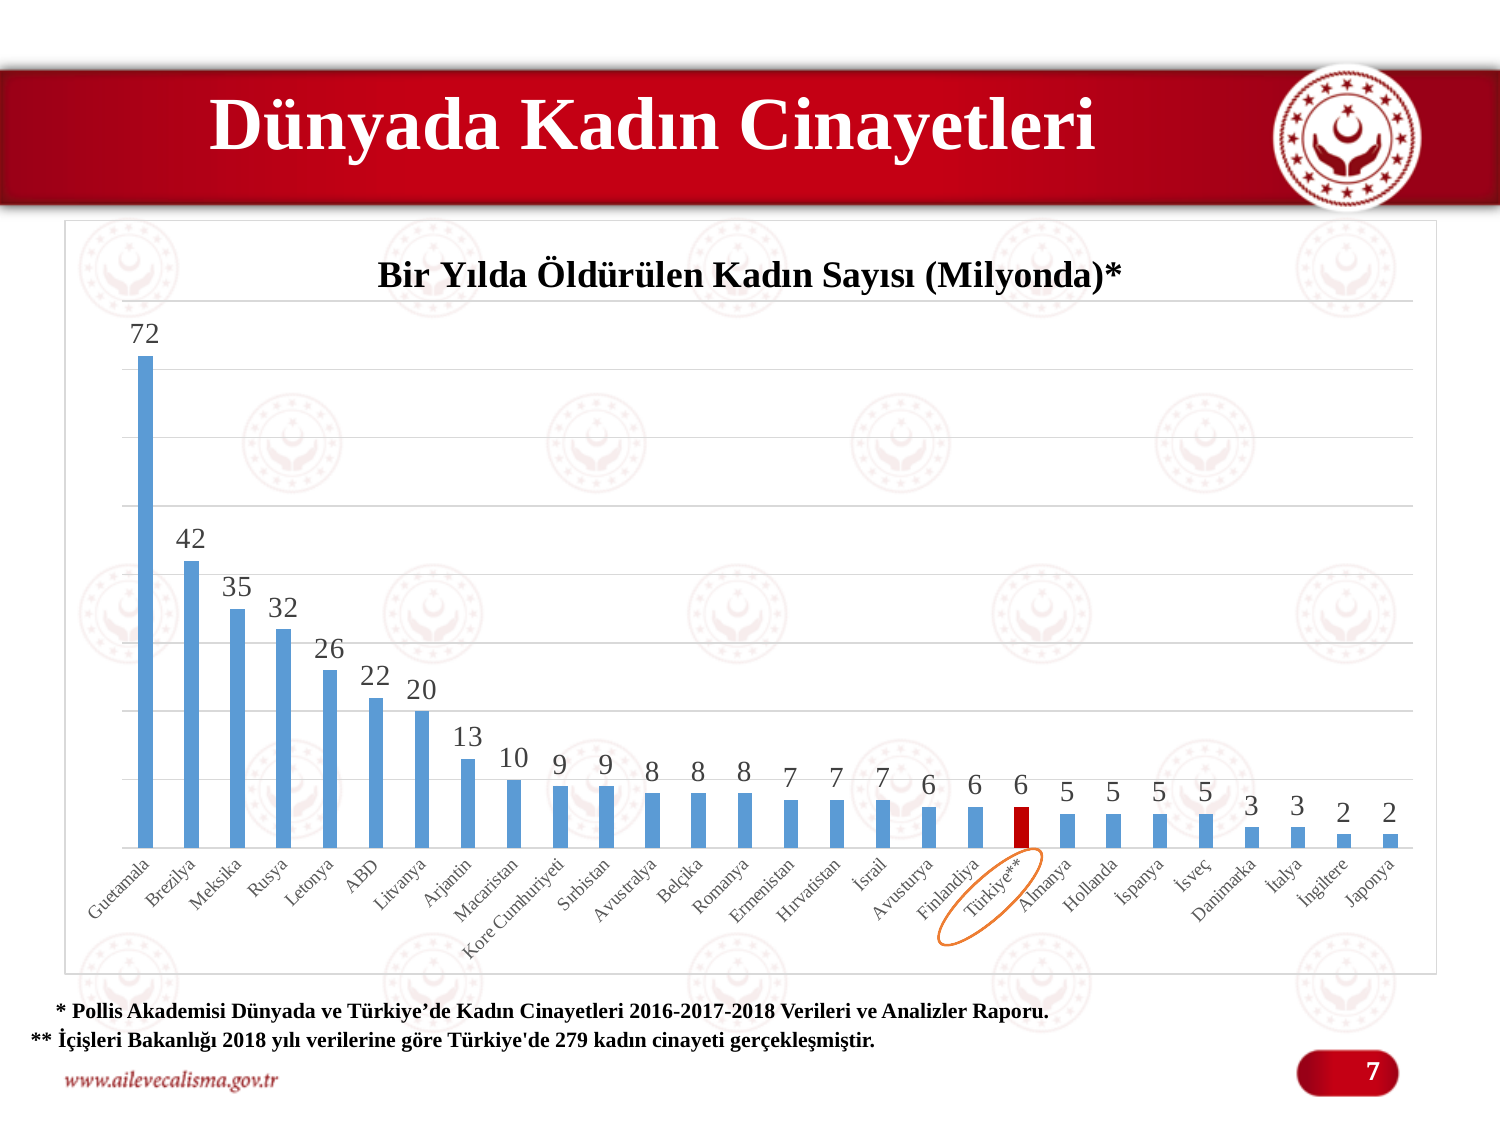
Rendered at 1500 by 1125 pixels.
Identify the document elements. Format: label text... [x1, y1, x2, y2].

table_cell ** İçişleri Bakanlığı 2018 yılı verilerine göre Türkiye'de 279 kadın cinayeti gerçekleşmiştir. [31, 1026, 1178, 1055]
table_header * Pollis Akademisi Dünyada ve Türkiye’de Kadın Cinayetleri 2016-2017-2018 Verileri ve Analizler Raporu. [31, 997, 1178, 1026]
chart [64, 219, 1438, 975]
title Dünyada Kadın Cinayetleri [194, 72, 1130, 179]
picture [0, 0, 1500, 1125]
slide_number 7 [1057, 1042, 1396, 1102]
